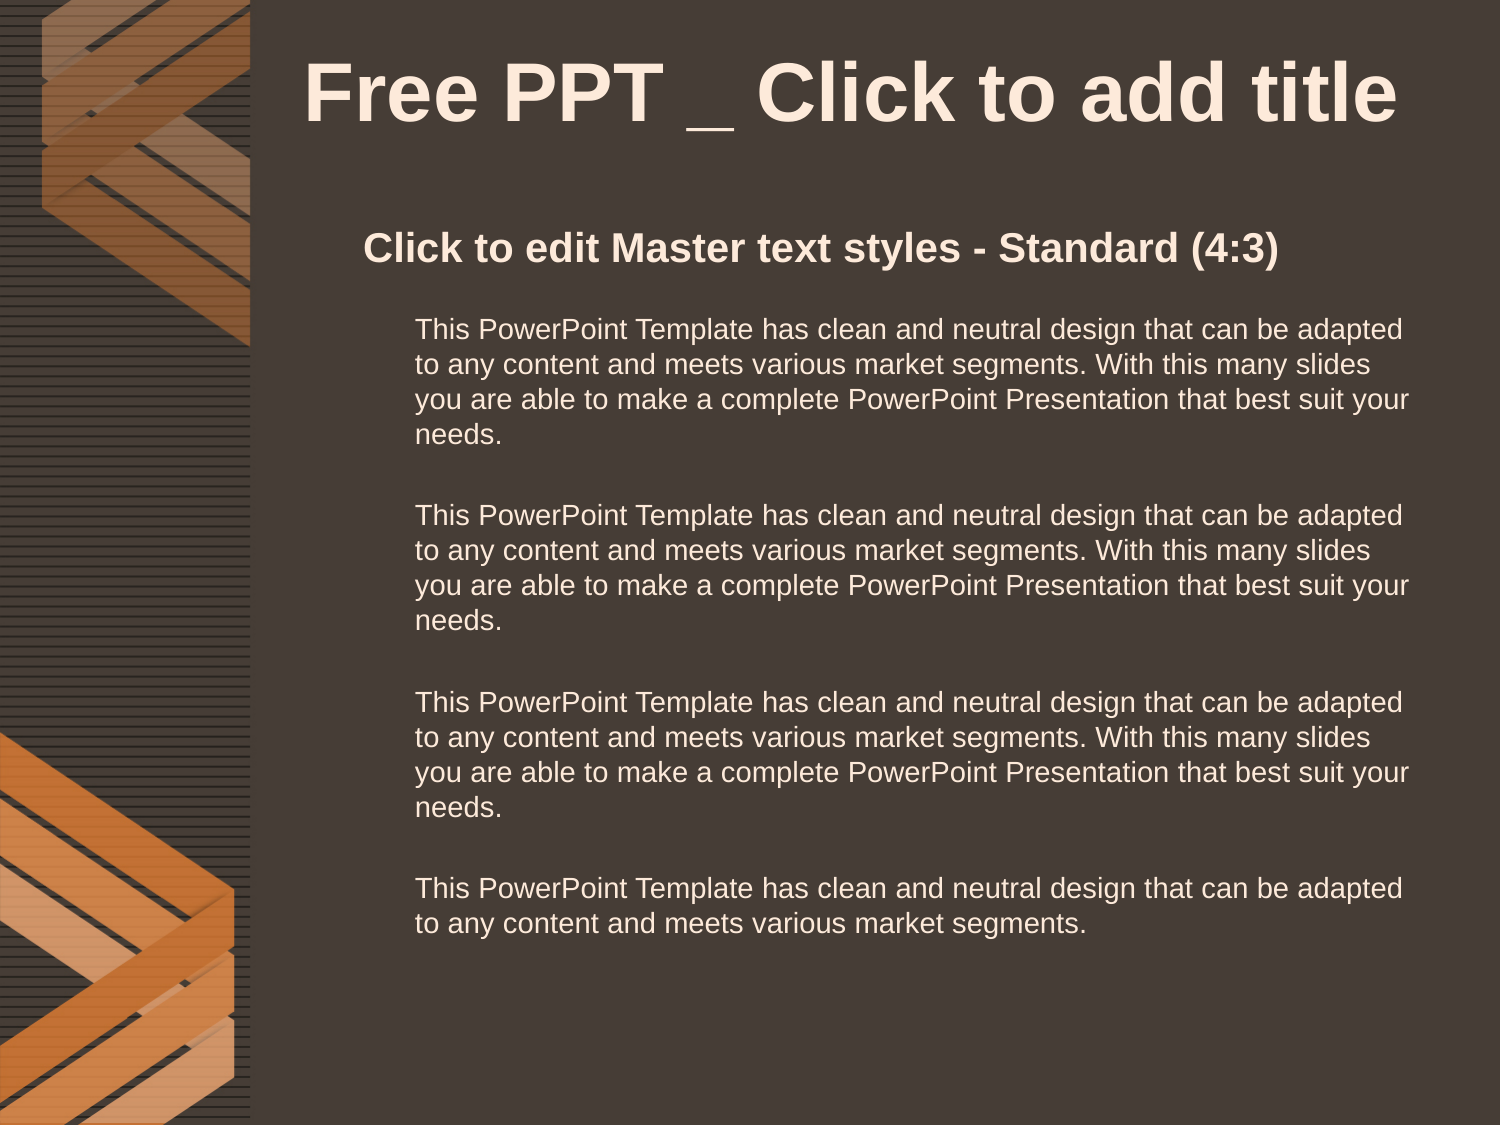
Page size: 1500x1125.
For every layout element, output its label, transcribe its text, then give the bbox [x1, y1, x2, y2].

list This PowerPoint Template has clean and neutral design that can be adapted to any content and meets various market segments. With this many slides you are able to make a complete PowerPoint Presentation that best suit your needs. This PowerPoint Template has clean and neutral design that can be adapted to any content and meets various market segments. With this many slides you are able to make a complete PowerPoint Presentation that best suit your needs. This PowerPoint Template has clean and neutral design that can be adapted to any content and meets various market segments. With this many slides you are able to make a complete PowerPoint Presentation that best suit your needs. This PowerPoint Template has clean and neutral design that can be adapted to any content and meets various market segments. [350, 302, 1427, 984]
title Free PPT _ Click to add title [265, 0, 1500, 176]
picture [0, 0, 1500, 1125]
list Click to edit Master text styles - Standard (4:3) [348, 208, 1425, 284]
